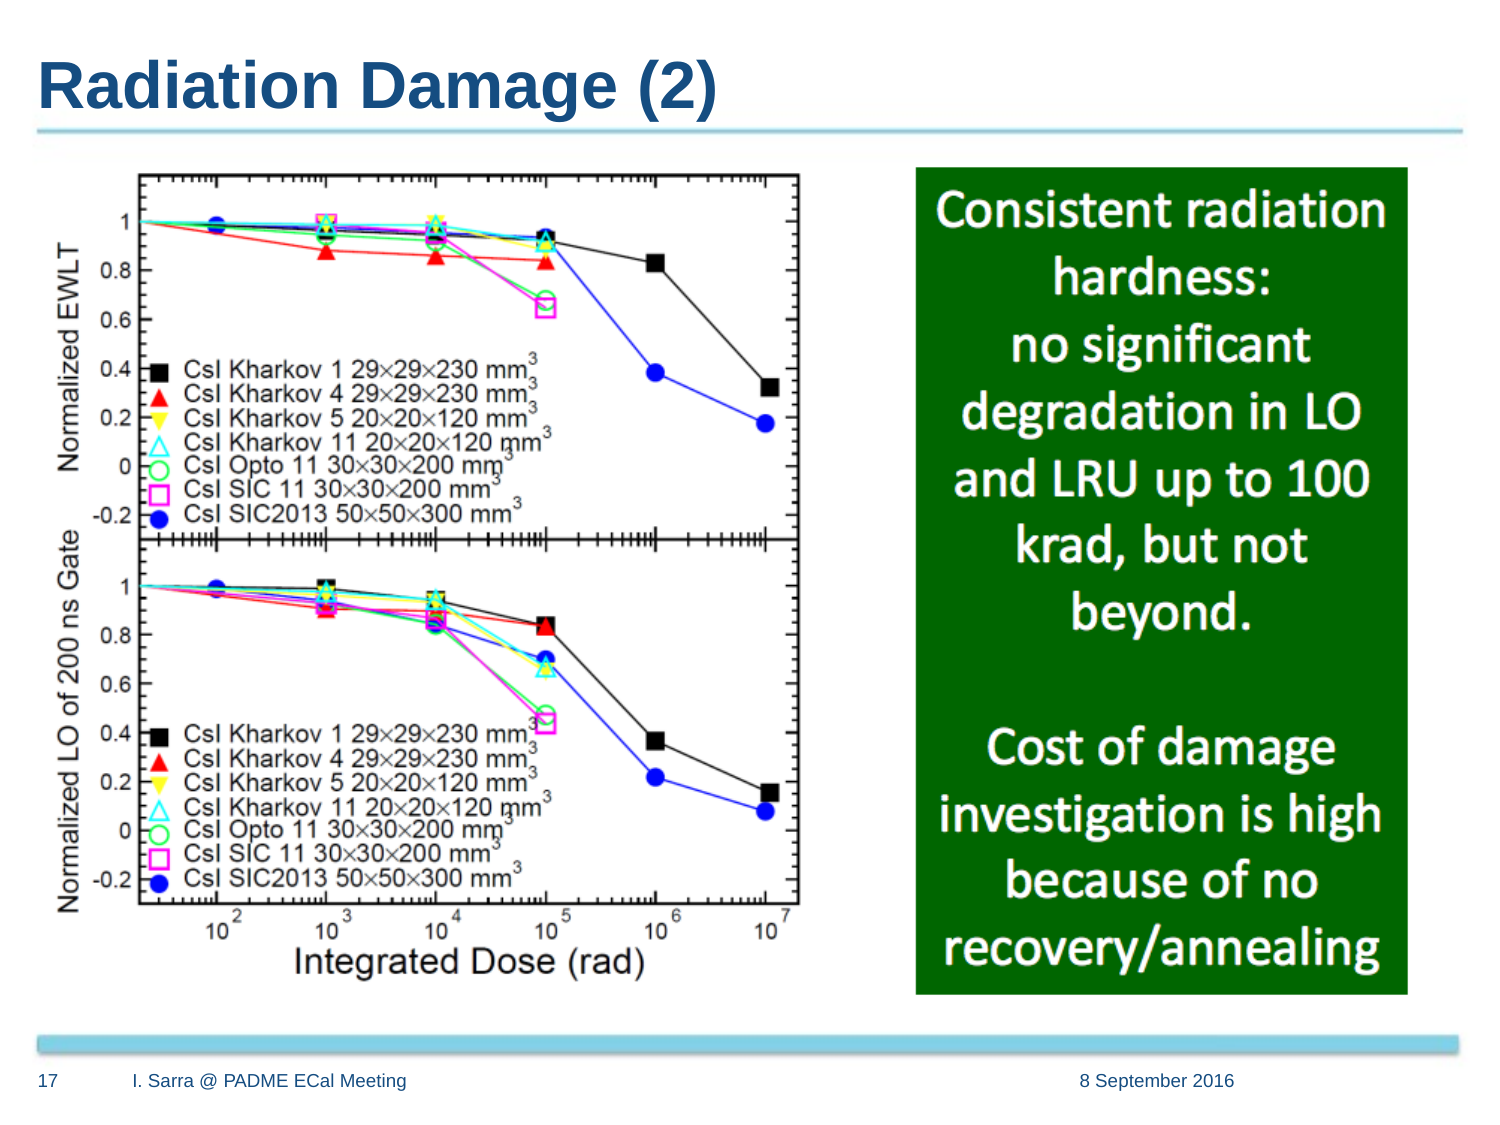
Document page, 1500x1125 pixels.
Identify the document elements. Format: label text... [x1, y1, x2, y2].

slide_number 17 [37, 1068, 111, 1109]
title Radiation Damage (2) [37, 17, 1463, 123]
picture [0, 0, 1500, 1125]
footer I. Sarra @ PADME ECal Meeting [132, 1068, 1014, 1109]
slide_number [1058, 1068, 1235, 1109]
